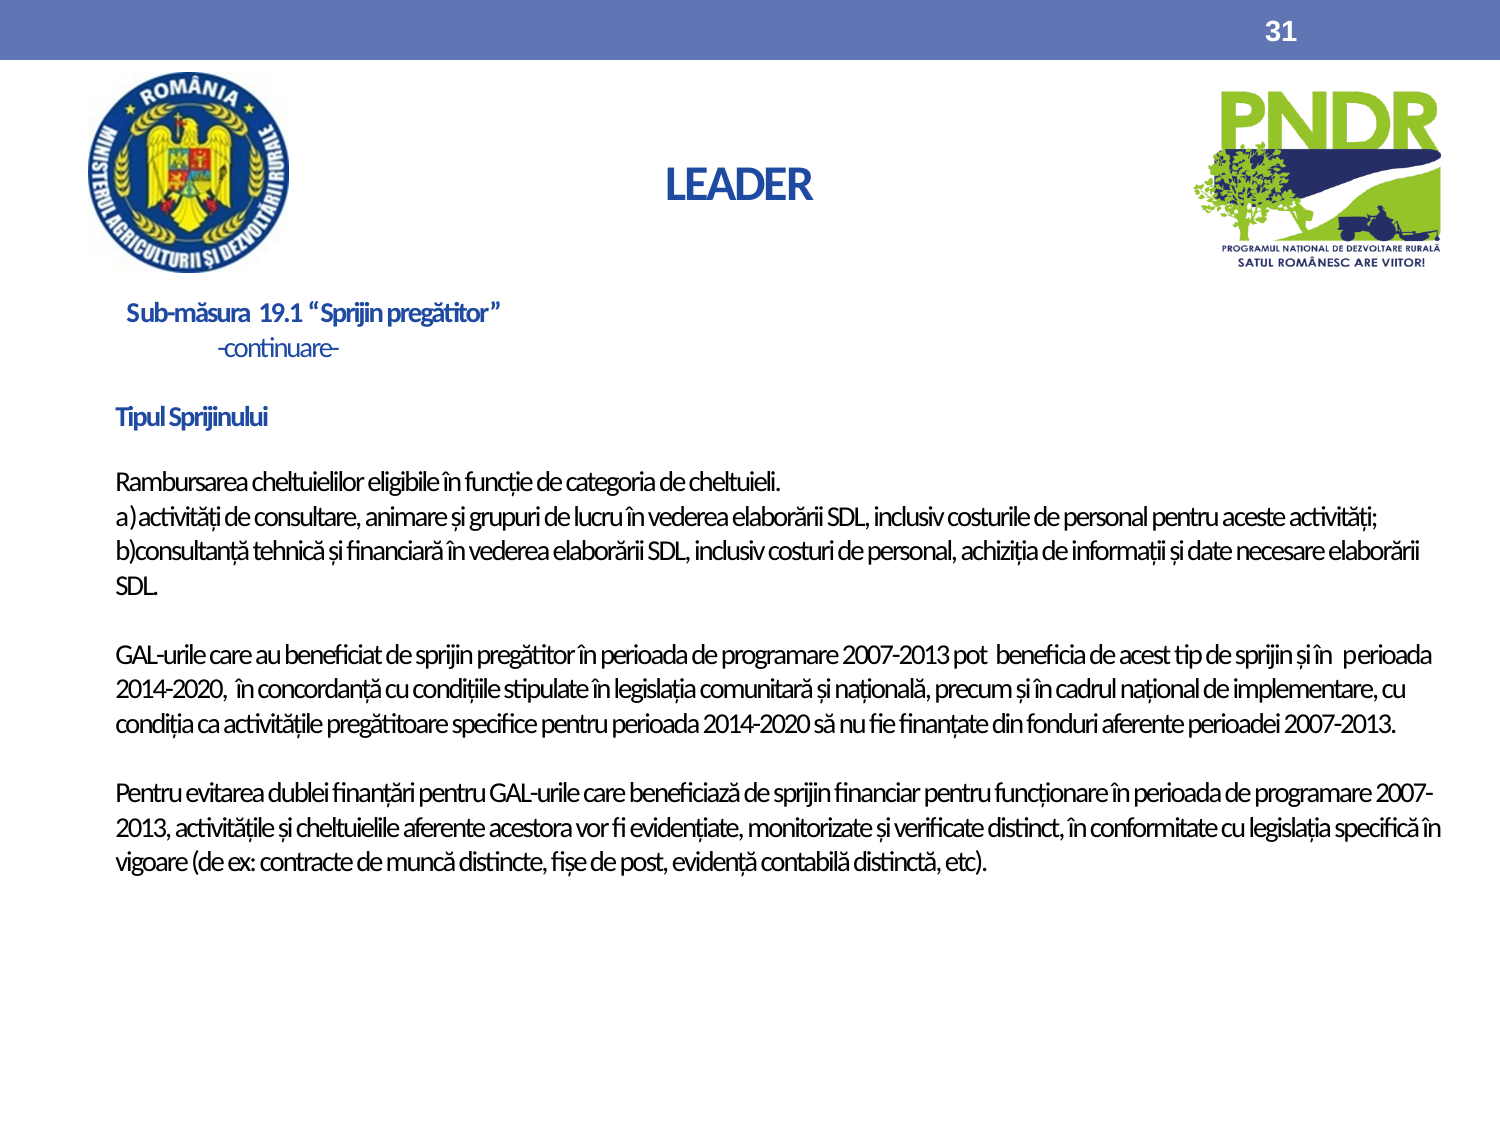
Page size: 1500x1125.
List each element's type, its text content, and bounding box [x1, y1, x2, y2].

picture [88, 72, 289, 273]
text_box LEADER [64, 83, 1415, 287]
picture [1186, 85, 1448, 273]
slide_number 31 [1250, 3, 1425, 57]
title Sub-măsura 19.1 “Sprijin pregătitor” -continuare- Tipul Sprijinului Rambursarea cheltuielilor eligibile în funcție de categoria de cheltuieli. a)activități de consultare, animare și grupuri de lucru în vederea elaborării SDL, inclusiv costurile de personal pentru aceste activități; b)consultanță tehnică și financiară în vederea elaborării SDL, inclusiv costuri de personal, achiziția de informații și date necesare elaborării SDL. GAL-urile care au beneficiat de sprijin pregătitor în perioada de programare 2007-2013 pot beneficia de acest tip de sprijin și în perioada 2014-2020, în concordanță cu condițiile stipulate în legislația comunitară și națională, precum și în cadrul național de implementare, cu condiția ca activitățile pregătitoare specifice pentru perioada 2014-2020 să nu fie finanțate din fonduri aferente perioadei 2007-2013. Pentru evitarea dublei finanțări pentru GAL-urile care beneficiază de sprijin financiar pentru funcționare în perioada de programare 2007-2013, activitățile și cheltuielile aferente acestora vor fi evidențiate, monitorizate și verificate distinct, în conformitate cu legislația specifică în vigoare (de ex: contracte de muncă distincte, fișe de post, evidență contabilă distinctă, etc). [100, 286, 1471, 1094]
